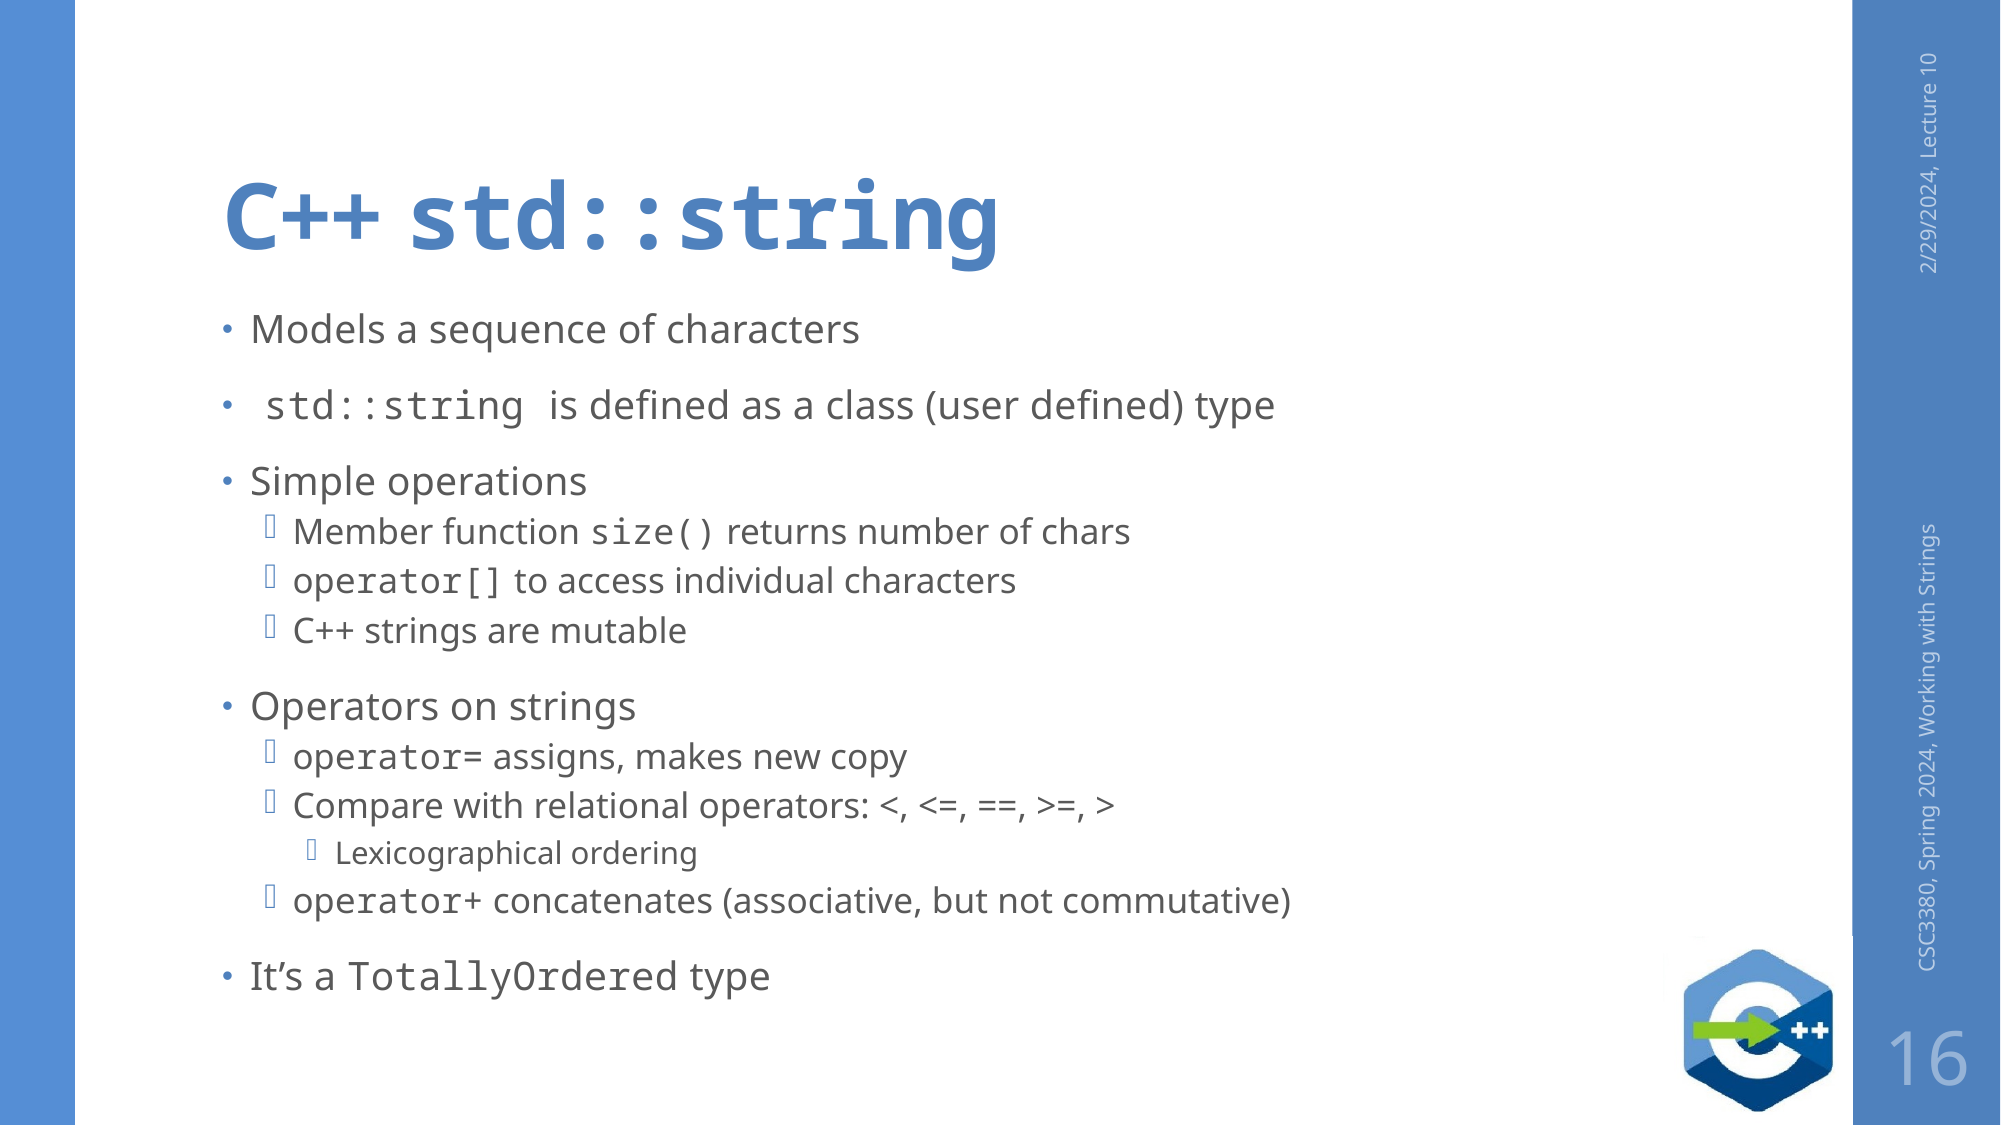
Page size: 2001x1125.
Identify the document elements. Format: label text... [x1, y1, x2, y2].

footer CSC3380, Spring 2024, Working with Strings [1897, 400, 1958, 988]
title C++ std::string [206, 48, 1797, 278]
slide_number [1897, 37, 1958, 351]
slide_number 16 [1852, 1012, 2000, 1110]
picture [1663, 936, 1853, 1125]
list Models a sequence of characters std::string is defined as a class (user defined) type Simple operations Member function size() returns number of chars operator[] to access individual characters C++ strings are mutable Operators on strings operator= assigns, makes new copy Compare with relational operators: <, <=, ==, >=, > Lexicographical ordering operator+ concatenates (associative, but not commutative) It’s a TotallyOrdered type [206, 299, 1617, 1014]
